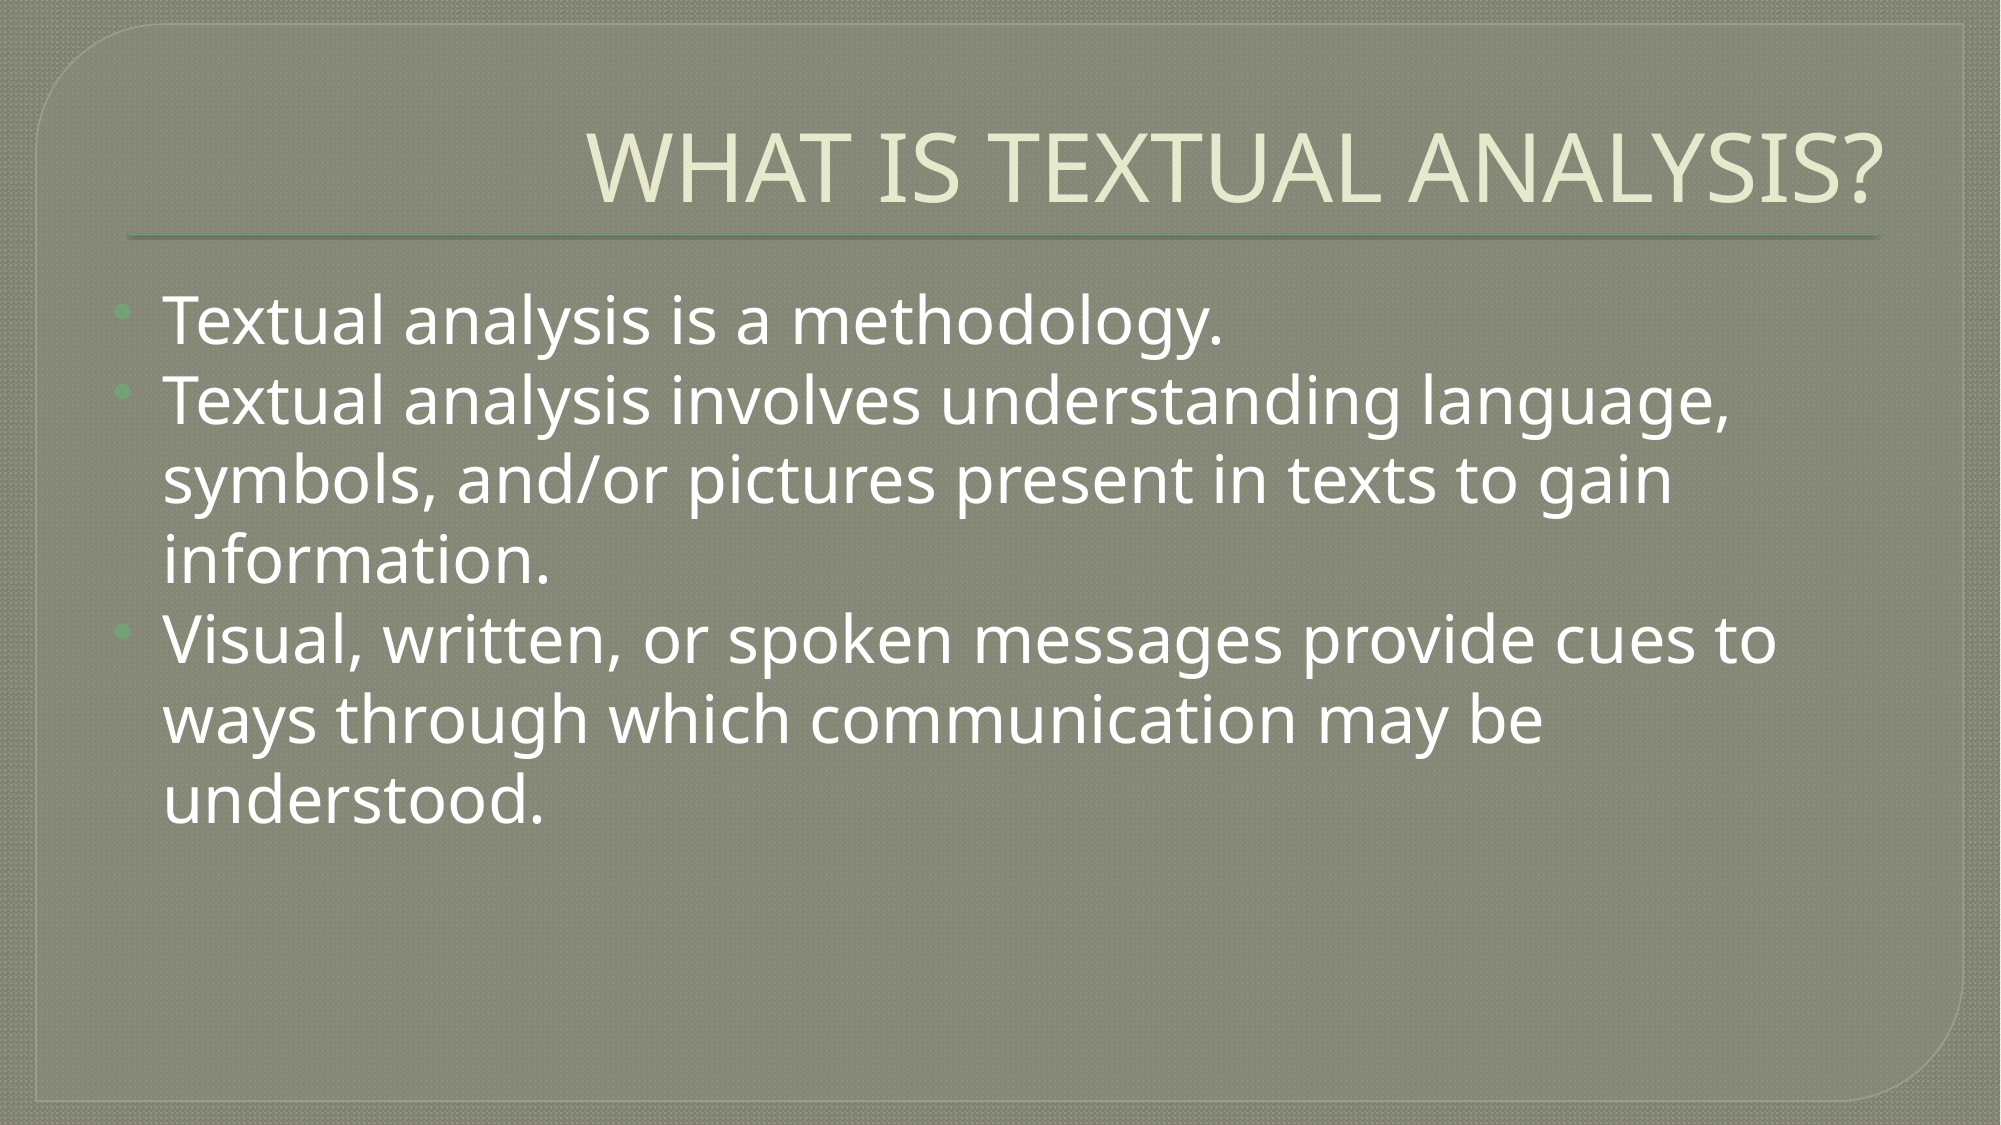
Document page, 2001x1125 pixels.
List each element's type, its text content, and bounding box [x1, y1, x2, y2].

title WHAT IS TEXTUAL ANALYSIS? [99, 41, 1900, 230]
list Textual analysis is a methodology. Textual analysis involves understanding language, symbols, and/or pictures present in texts to gain information. Visual, written, or spoken messages provide cues to ways through which communication may be understood. [99, 270, 1900, 1013]
